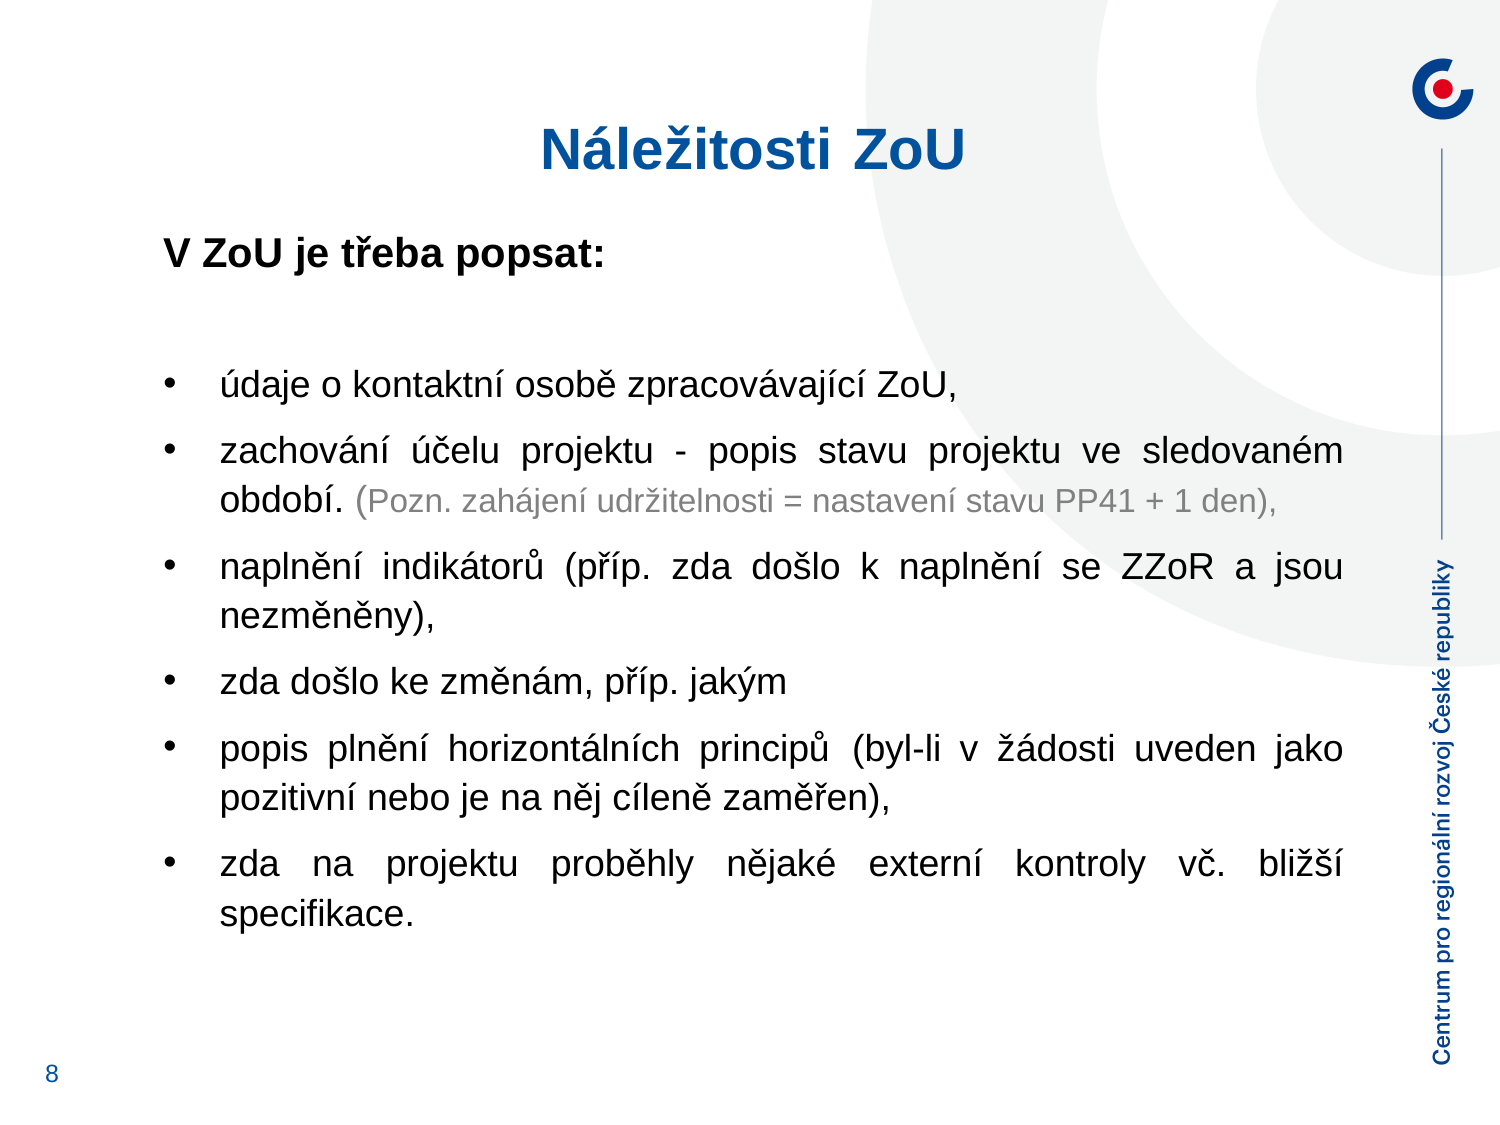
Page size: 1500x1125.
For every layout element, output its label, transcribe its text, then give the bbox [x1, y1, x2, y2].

picture [0, 0, 1500, 1125]
list V ZoU je třeba popsat: údaje o kontaktní osobě zpracovávající ZoU, zachování účelu projektu - popis stavu projektu ve sledovaném období. (Pozn. zahájení udržitelnosti = nastavení stavu PP41 + 1 den), naplnění indikátorů (příp. zda došlo k naplnění se ZZoR a jsou nezměněny), zda došlo ke změnám, příp. jakým popis plnění horizontálních principů (byl-li v žádosti uveden jako pozitivní nebo je na něj cíleně zaměřen), zda na projektu proběhly nějaké externí kontroly vč. bližší specifikace. [148, 223, 1359, 1010]
slide_number 8 [30, 1042, 113, 1103]
title Náležitosti ZoU [148, 87, 1359, 223]
